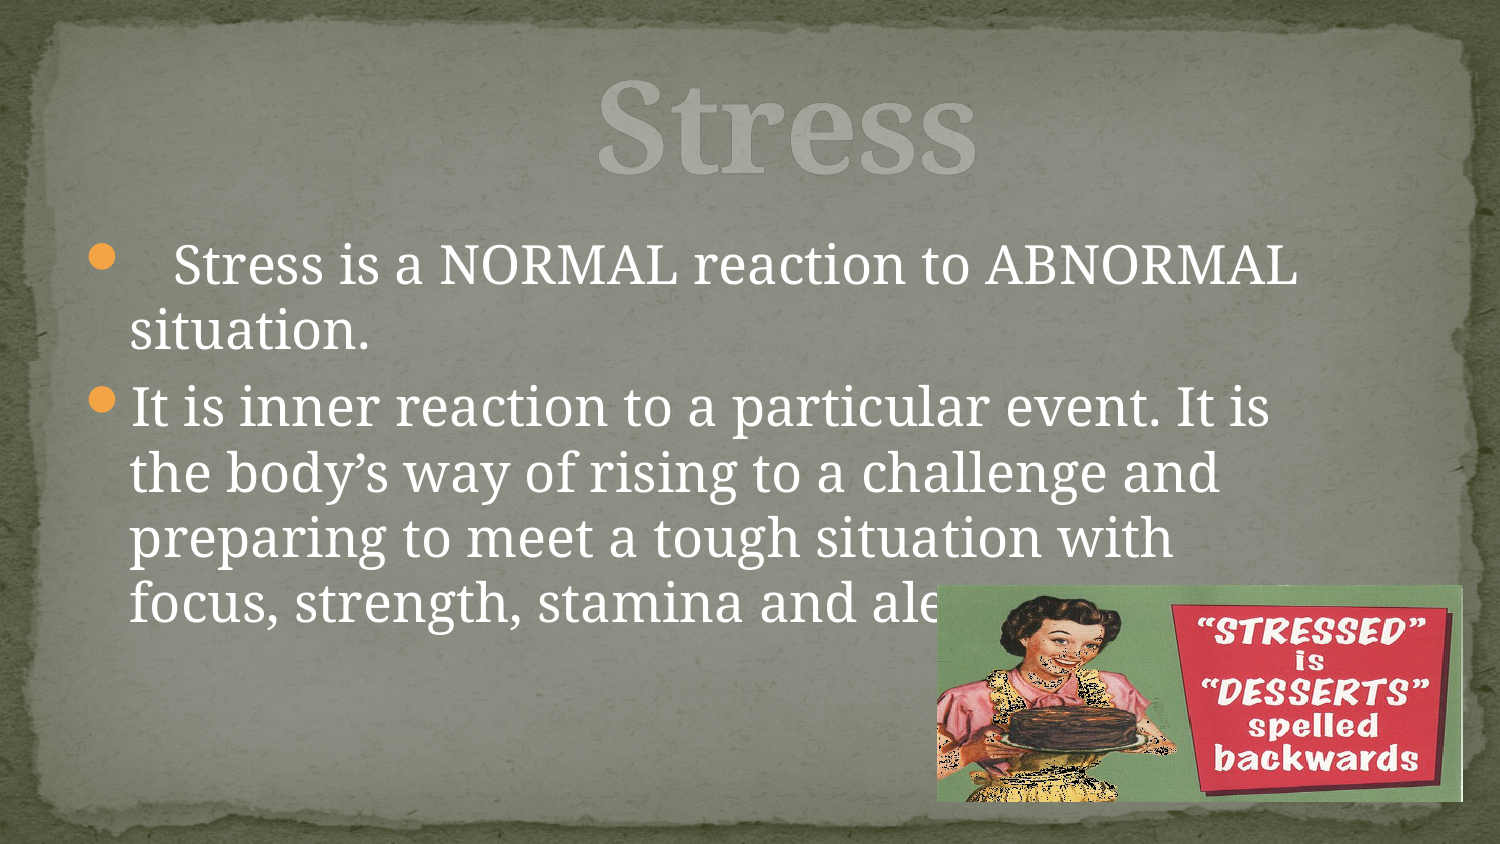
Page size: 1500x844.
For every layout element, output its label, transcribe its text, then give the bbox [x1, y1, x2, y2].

picture [937, 585, 1463, 802]
title Stress [149, 35, 1425, 305]
list Stress is a NORMAL reaction to ABNORMAL situation. It is inner reaction to a particular event. It is the body’s way of rising to a challenge and preparing to meet a tough situation with focus, strength, stamina and alertness. [70, 222, 1346, 692]
